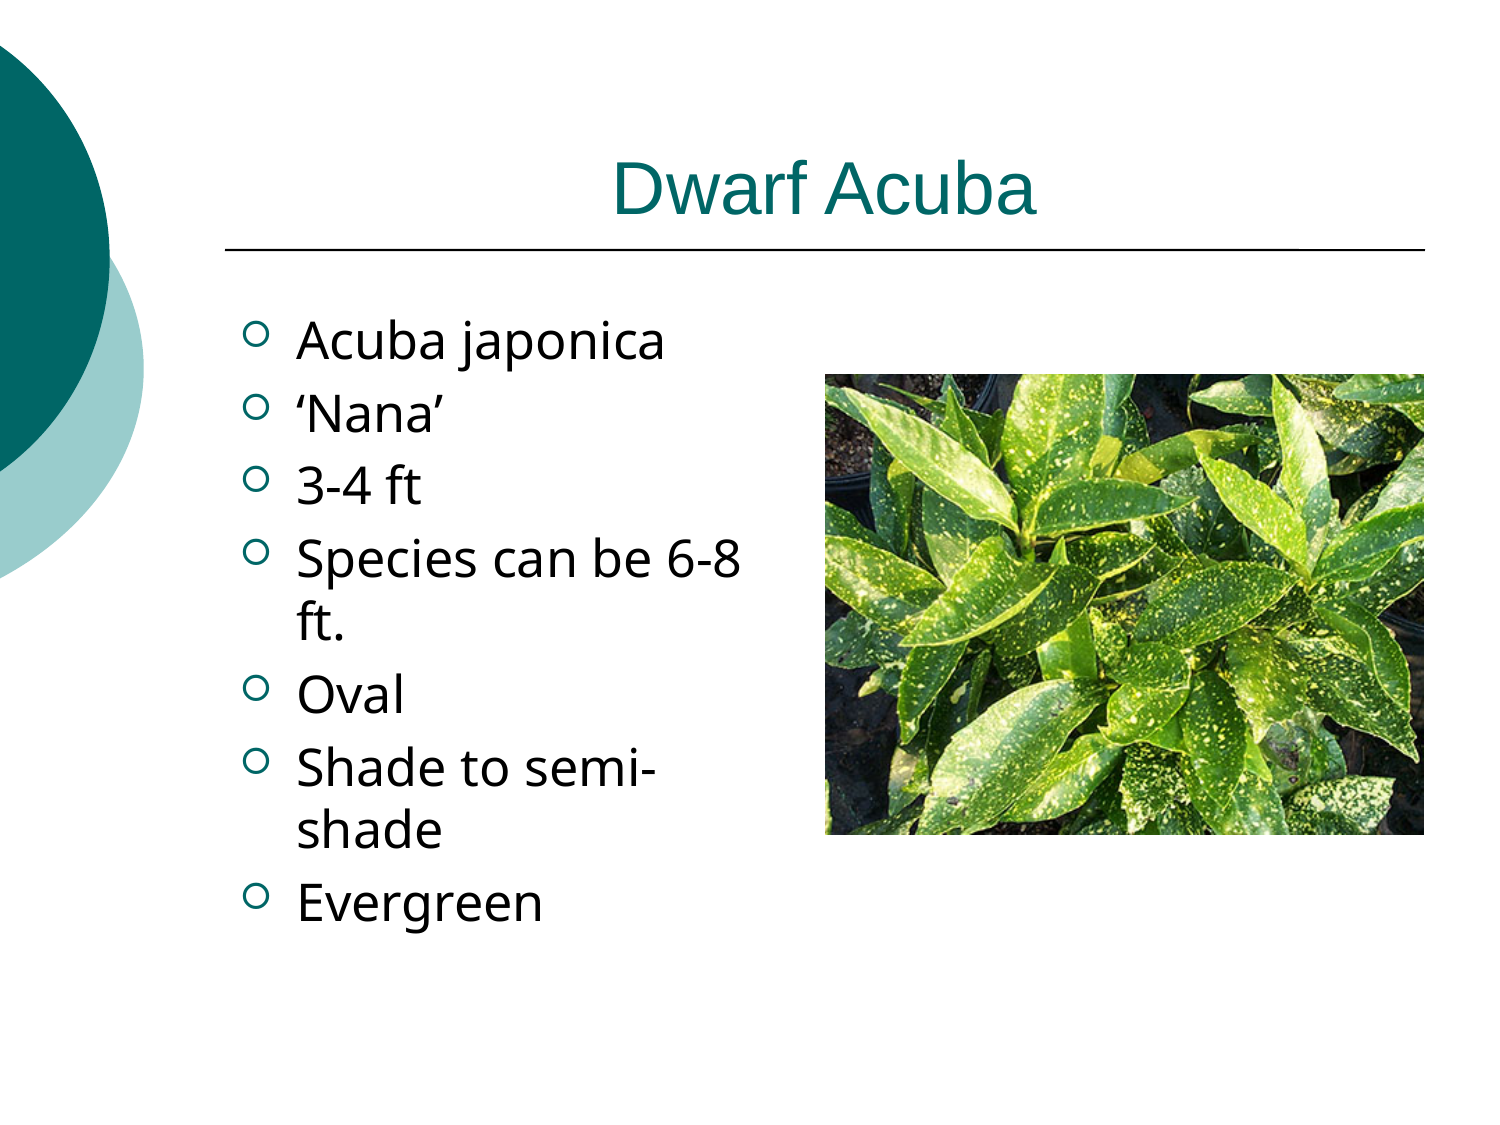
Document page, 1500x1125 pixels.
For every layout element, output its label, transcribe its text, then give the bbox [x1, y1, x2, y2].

picture [824, 374, 1424, 835]
list Acuba japonica ‘Nana’ 3-4 ft Species can be 6-8 ft. Oval Shade to semi-shade Evergreen [224, 299, 812, 975]
title Dwarf Acuba [224, 49, 1425, 237]
